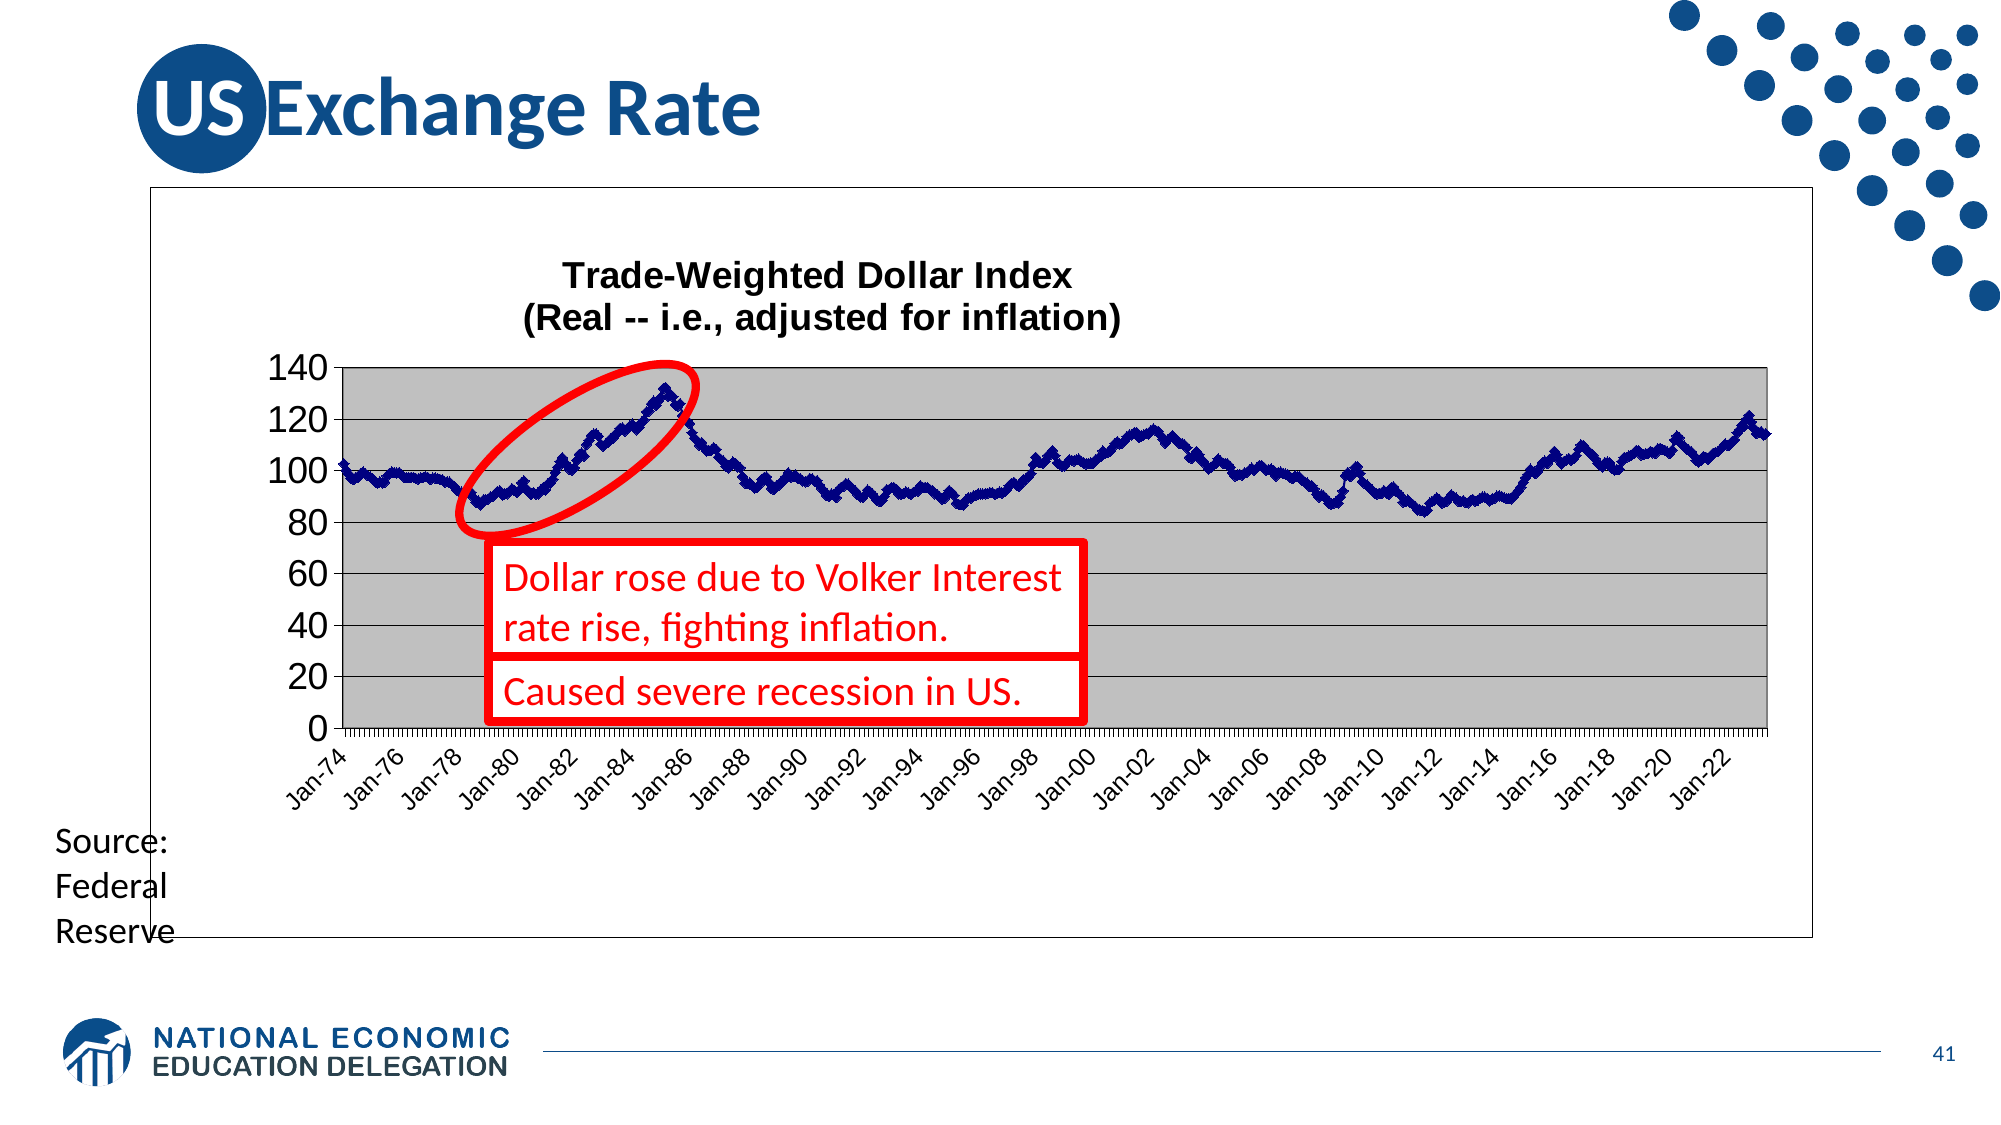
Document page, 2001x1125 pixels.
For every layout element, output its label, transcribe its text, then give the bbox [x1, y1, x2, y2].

picture [55, 1013, 520, 1091]
chart [149, 186, 1813, 938]
slide_number 41 [1521, 1022, 1972, 1082]
text_box Source: Federal Reserve [40, 808, 254, 959]
title US Exchange Rate [137, 0, 1863, 218]
